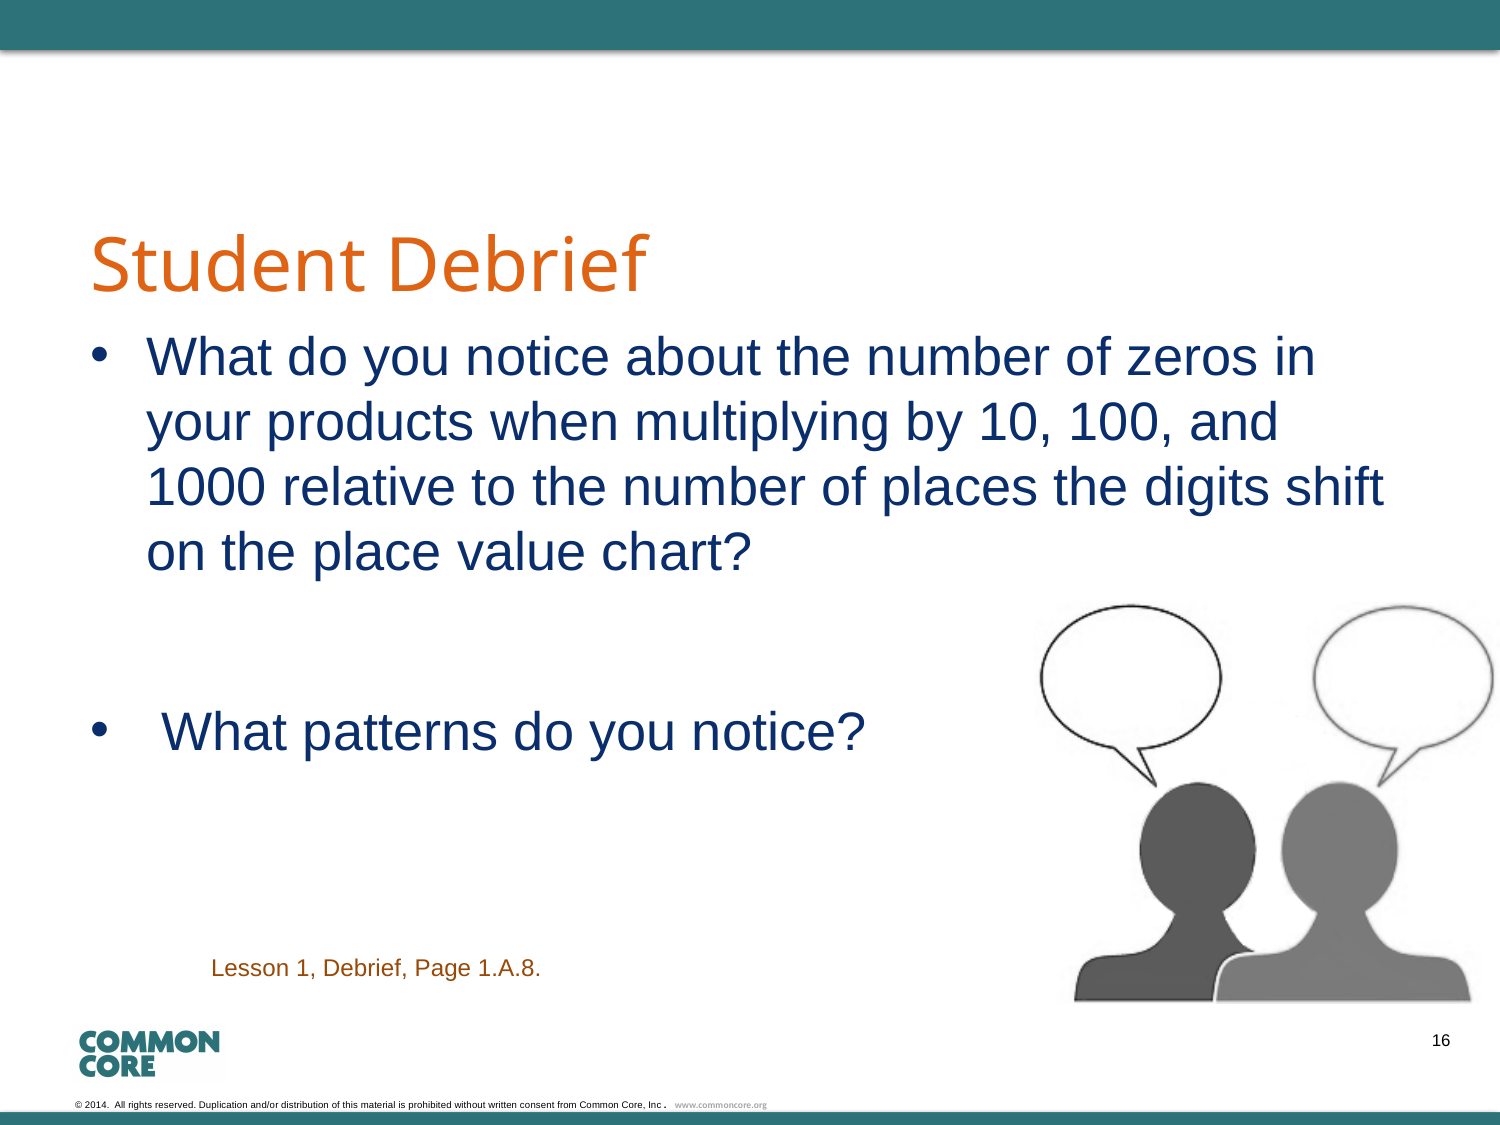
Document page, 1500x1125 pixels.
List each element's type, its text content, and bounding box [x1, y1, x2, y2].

picture [1034, 601, 1500, 1004]
title Student Debrief [75, 178, 1425, 313]
list What do you notice about the number of zeros in your products when multiplying by 10, 100, and 1000 relative to the number of places the digits shift on the place value chart? What patterns do you notice? [75, 313, 1425, 852]
slide_number 16 [1383, 1012, 1466, 1064]
text_box Lesson 1, Debrief, Page 1.A.8. [196, 917, 557, 989]
picture [72, 1025, 226, 1082]
